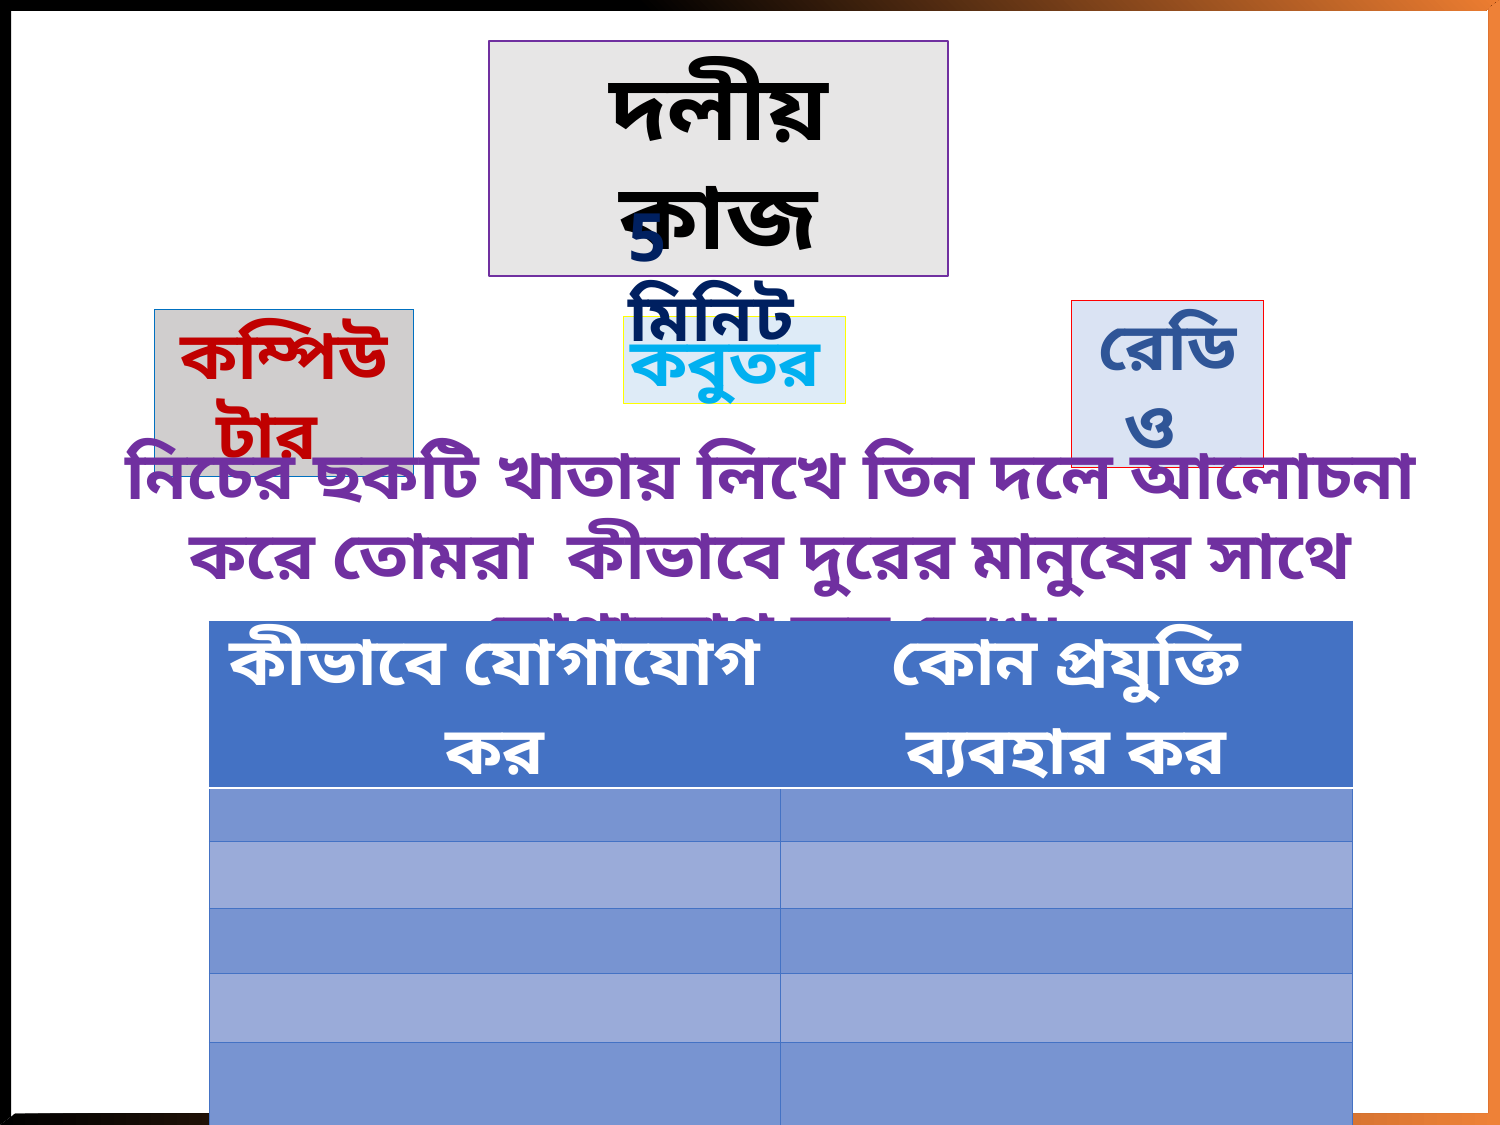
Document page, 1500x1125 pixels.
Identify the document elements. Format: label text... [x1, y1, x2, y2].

text_box কবুতর [623, 316, 846, 404]
table_cell [210, 909, 780, 973]
table_cell [781, 789, 1352, 841]
text_box কম্পিউটার [154, 309, 414, 429]
text_box নিচের ছকটি খাতায় লিখে তিন দলে আলোচনা করে তোমরা কীভাবে দুরের মানুষের সাথে যোগাযোগ কর লেখ। [74, 429, 1466, 676]
table_header কোন প্রযুক্তি ব্যবহার কর [781, 622, 1352, 787]
text_box 5 মিনিট [613, 187, 845, 363]
table_header কীভাবে যোগাযোগ কর [210, 622, 780, 787]
table_cell [781, 1043, 1352, 1125]
text_box দলীয় কাজ [489, 41, 948, 276]
table_cell [781, 909, 1352, 973]
table_cell [781, 974, 1352, 1042]
table_cell [210, 842, 780, 908]
table_cell [210, 974, 780, 1042]
table_cell [210, 789, 780, 841]
table_cell [210, 1043, 780, 1125]
text_box রেডিও [1071, 300, 1264, 429]
table_cell [781, 842, 1352, 908]
